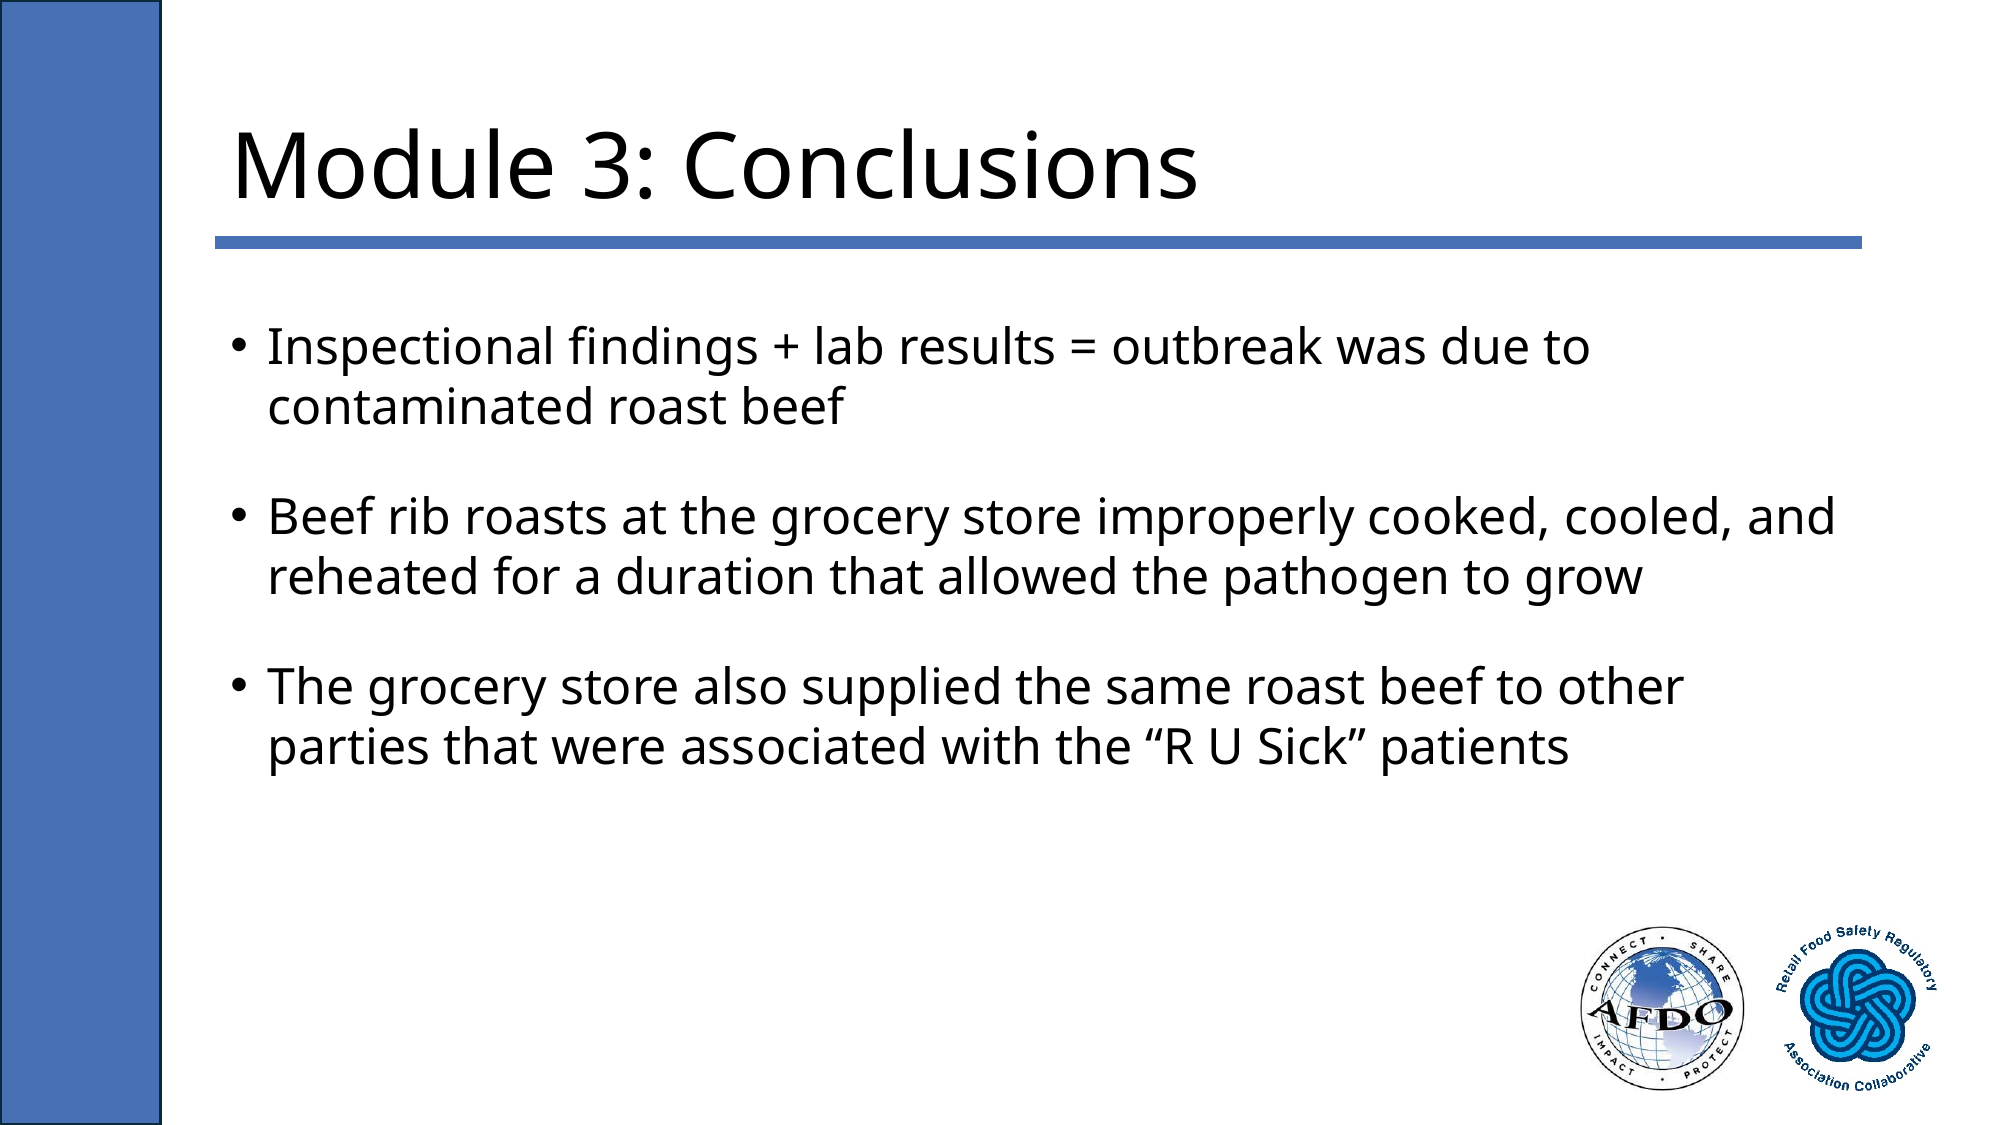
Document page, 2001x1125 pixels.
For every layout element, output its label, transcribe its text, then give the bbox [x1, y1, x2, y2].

title Module 3: Conclusions [215, 110, 1863, 227]
picture [1776, 925, 1937, 1091]
list Inspectional findings + lab results = outbreak was due to contaminated roast beef Beef rib roasts at the grocery store improperly cooked, cooled, and reheated for a duration that allowed the pathogen to grow The grocery store also supplied the same roast beef to other parties that were associated with the “R U Sick” patients [215, 306, 1863, 787]
picture [1579, 925, 1745, 1091]
